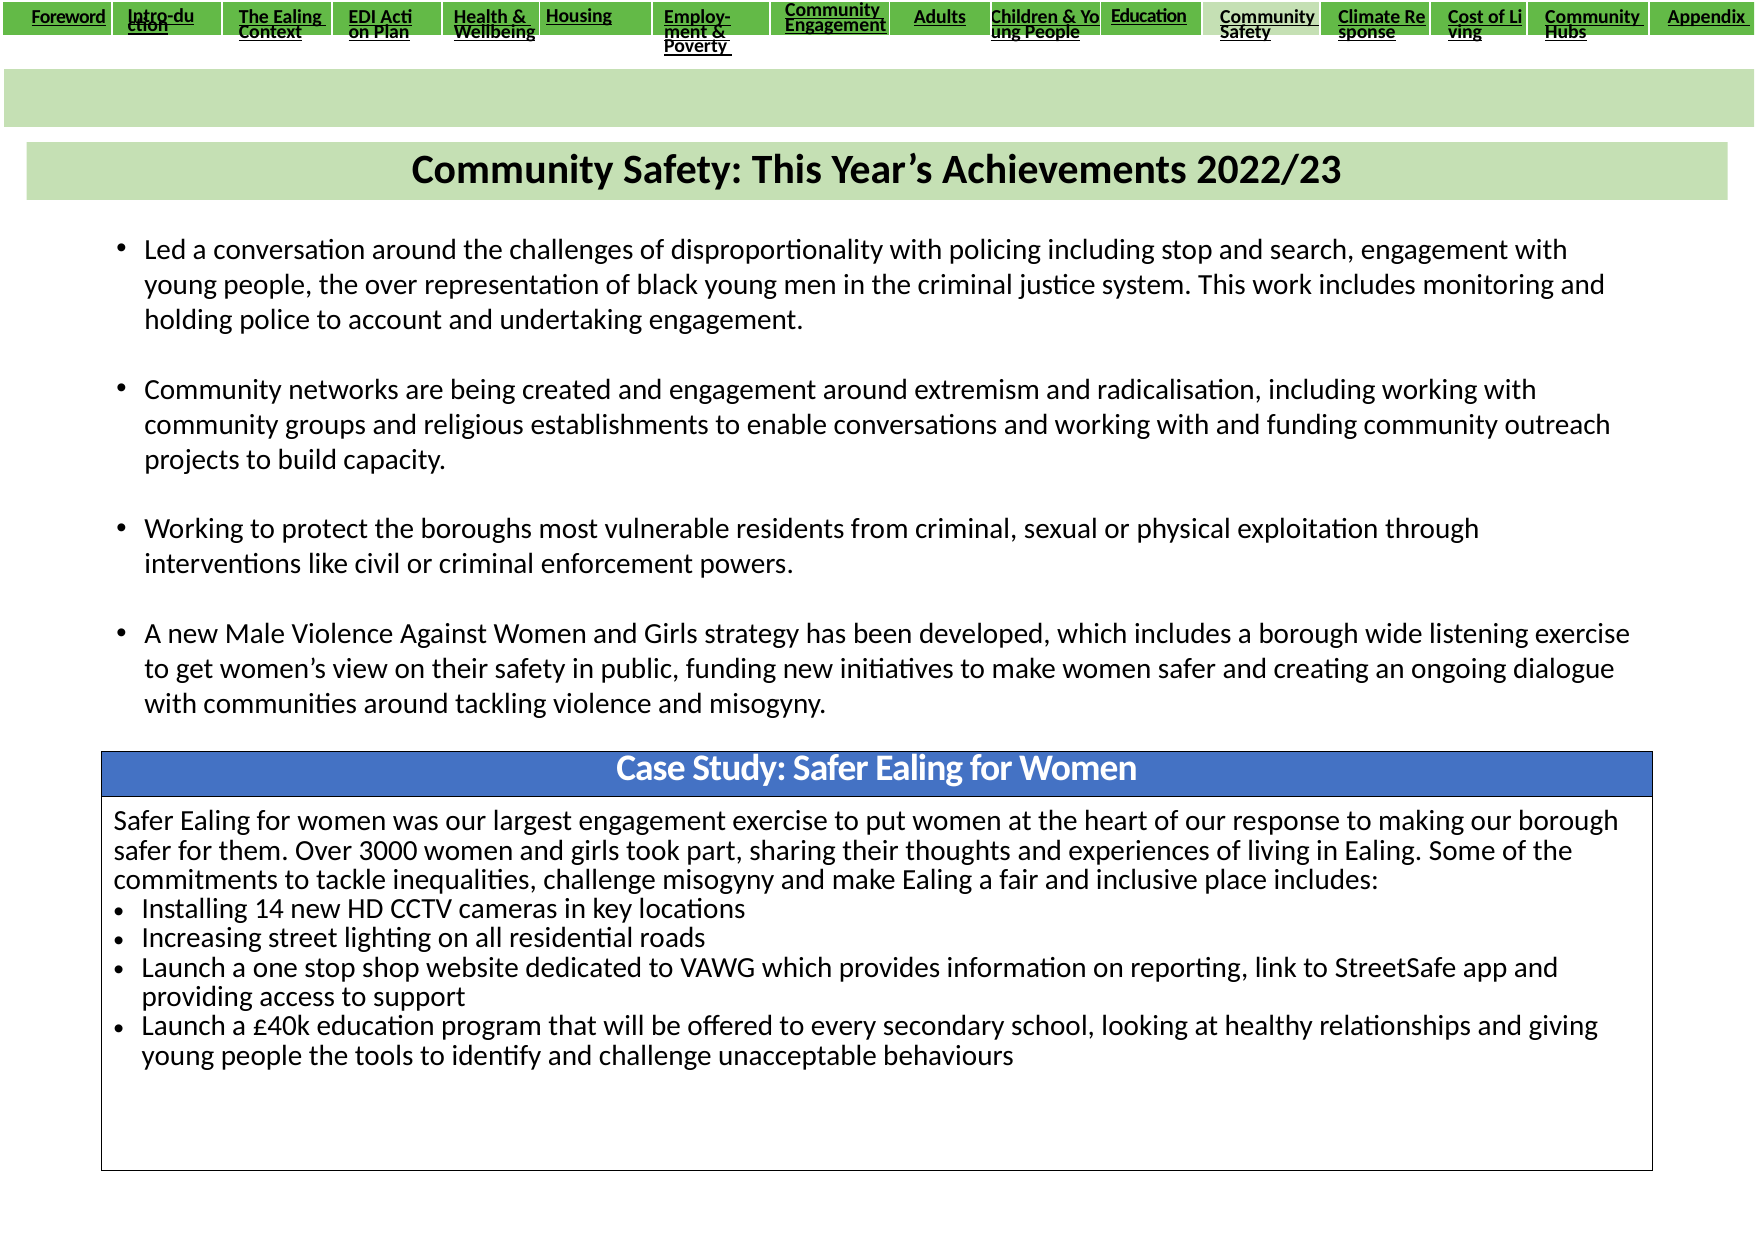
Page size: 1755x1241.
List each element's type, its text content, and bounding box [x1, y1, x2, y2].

table_header Community Engagement [771, 2, 889, 35]
table_header EDI Action Plan [333, 2, 441, 35]
table_cell Safer Ealing for women was our largest engagement exercise to put women at the heart of our response to making our borough safer for them. Over 3000 women and girls took part, sharing their thoughts and experiences of living in Ealing. Some of the commitments to tackle inequalities, challenge misogyny and make Ealing a fair and inclusive place includes: Installing 14 new HD CCTV cameras in key locations Increasing street lighting on all residential roads Launch a one stop shop website dedicated to VAWG which provides information on reporting, link to StreetSafe app and providing access to support Launch a £40k education program that will be offered to every secondary school, looking at healthy relationships and giving young people the tools to identify and challenge unacceptable behaviours [102, 797, 1652, 1170]
title Community Safety: This Year’s Achievements 2022/23 [26, 142, 1728, 200]
table_header Adults [890, 2, 990, 35]
table_header The Ealing Context [223, 2, 331, 35]
table_header Children & Young People [992, 2, 1100, 35]
text_box Led a conversation around the challenges of disproportionality with policing including stop and search, engagement with young people, the over representation of black young men in the criminal justice system. This work includes monitoring and holding police to account and undertaking engagement. Community networks are being created and engagement around extremism and radicalisation, including working with community groups and religious establishments to enable conversations and working with and funding community outreach projects to build capacity. Working to protect the boroughs most vulnerable residents from criminal, sexual or physical exploitation through interventions like civil or criminal enforcement powers. A new Male Violence Against Women and Girls strategy has been developed, which includes a borough wide listening exercise to get women’s view on their safety in public, funding new initiatives to make women safer and creating an ongoing dialogue with communities around tackling violence and misogyny. [101, 222, 1652, 727]
table_header Intro-duction [113, 2, 221, 35]
table_header Employ-ment & Poverty [653, 2, 769, 35]
table_header Housing [540, 2, 651, 35]
table_header Climate Response [1321, 2, 1429, 35]
table_header Community Hubs [1528, 2, 1648, 35]
table_header Cost of Living [1431, 2, 1526, 35]
table_header Case Study: Safer Ealing for Women [102, 752, 1652, 796]
table_header Foreword [3, 2, 111, 35]
table_header Education [1101, 2, 1201, 35]
table_header [4, 69, 1755, 127]
table_header Health & Wellbeing [443, 2, 539, 35]
table_header Appendix [1650, 2, 1755, 35]
table_header Community Safety [1203, 2, 1319, 35]
